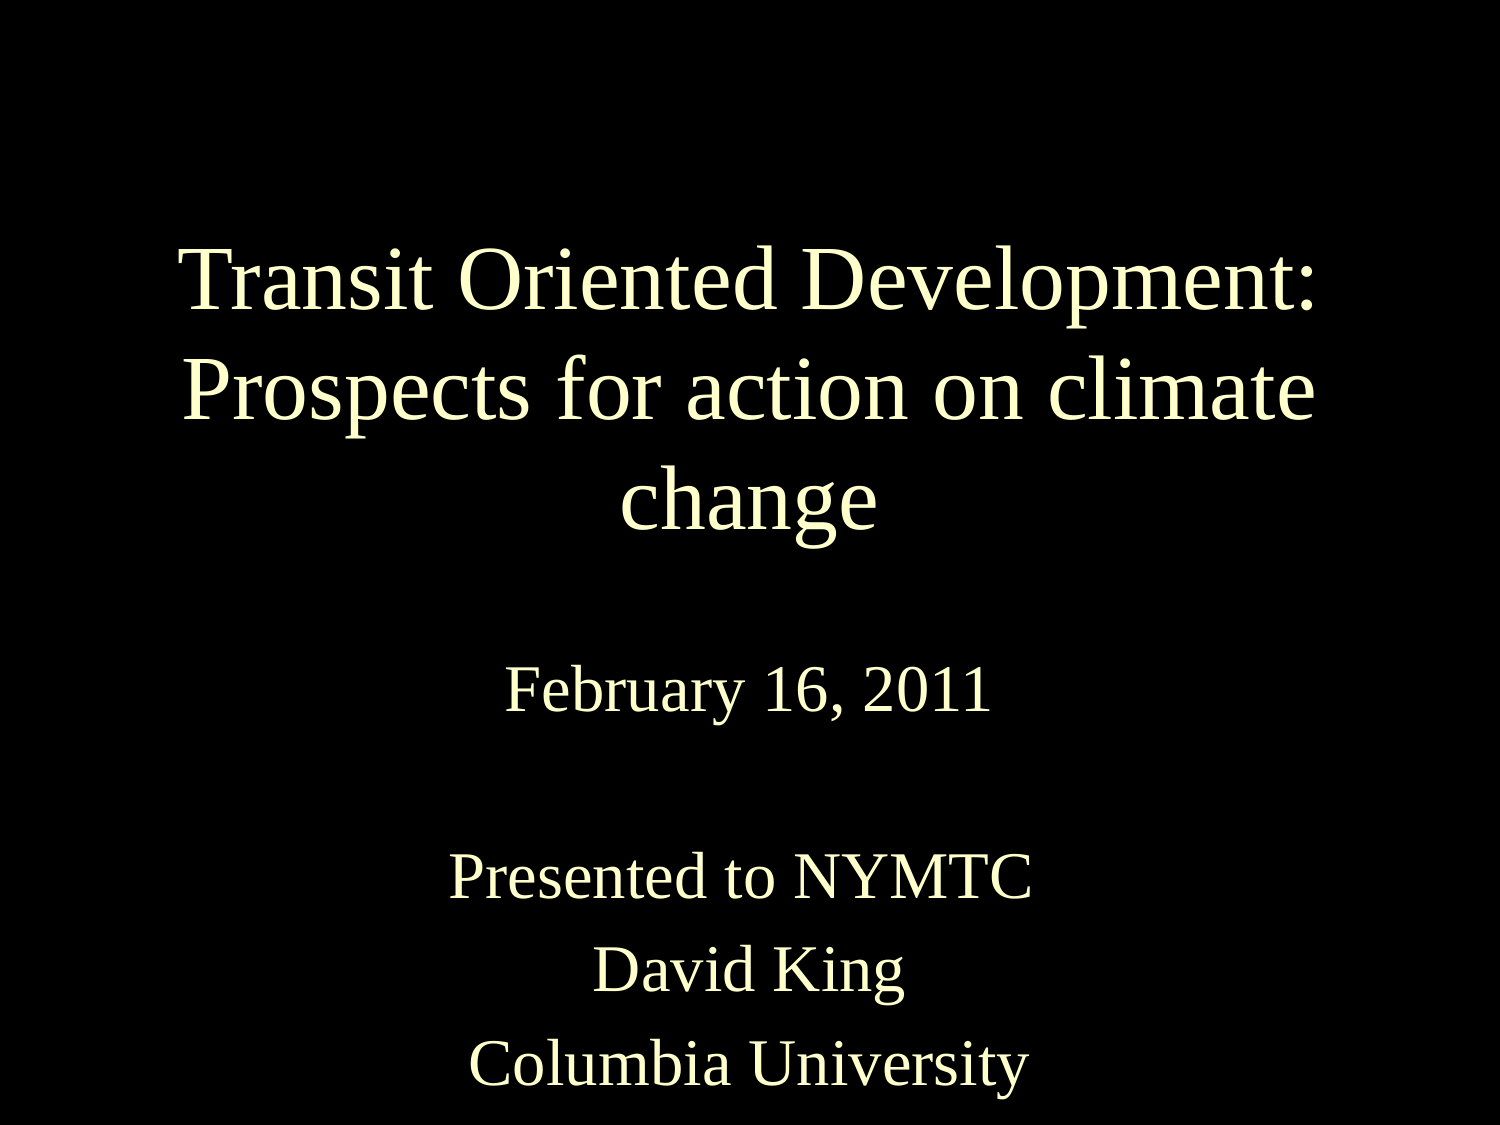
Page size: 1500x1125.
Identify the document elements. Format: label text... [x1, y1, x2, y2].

title Transit Oriented Development: Prospects for action on climate change [112, 262, 1388, 504]
subtitle February 16, 2011 Presented to NYMTC David King Columbia University [224, 637, 1276, 926]
